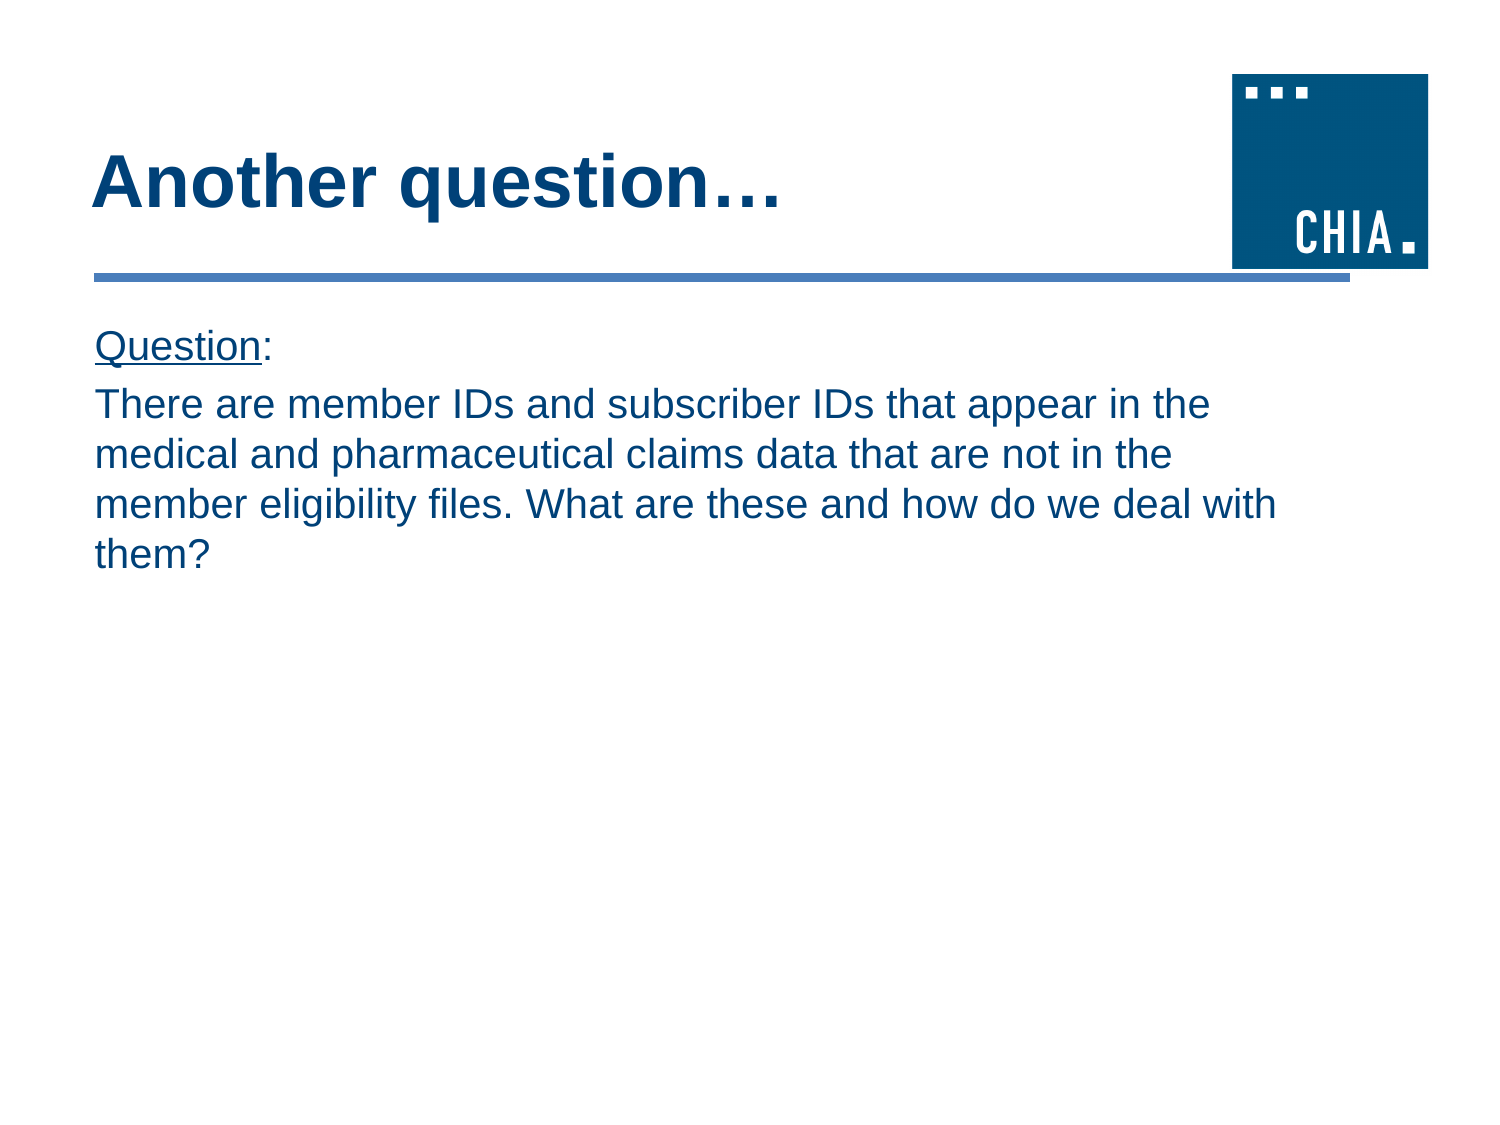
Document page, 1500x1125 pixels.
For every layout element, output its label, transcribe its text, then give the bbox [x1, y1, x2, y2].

picture [1368, 211, 1390, 253]
title Another question… [75, 93, 1351, 261]
picture [1403, 243, 1414, 253]
picture [1297, 88, 1307, 93]
picture [1354, 211, 1359, 252]
subtitle Question: There are member IDs and subscriber IDs that appear in the medical and pharmaceutical claims data that are not in the member eligibility files. What are these and how do we deal with them? [79, 310, 1353, 987]
picture [1246, 88, 1257, 93]
picture [1271, 88, 1282, 93]
picture [1229, 74, 1432, 276]
